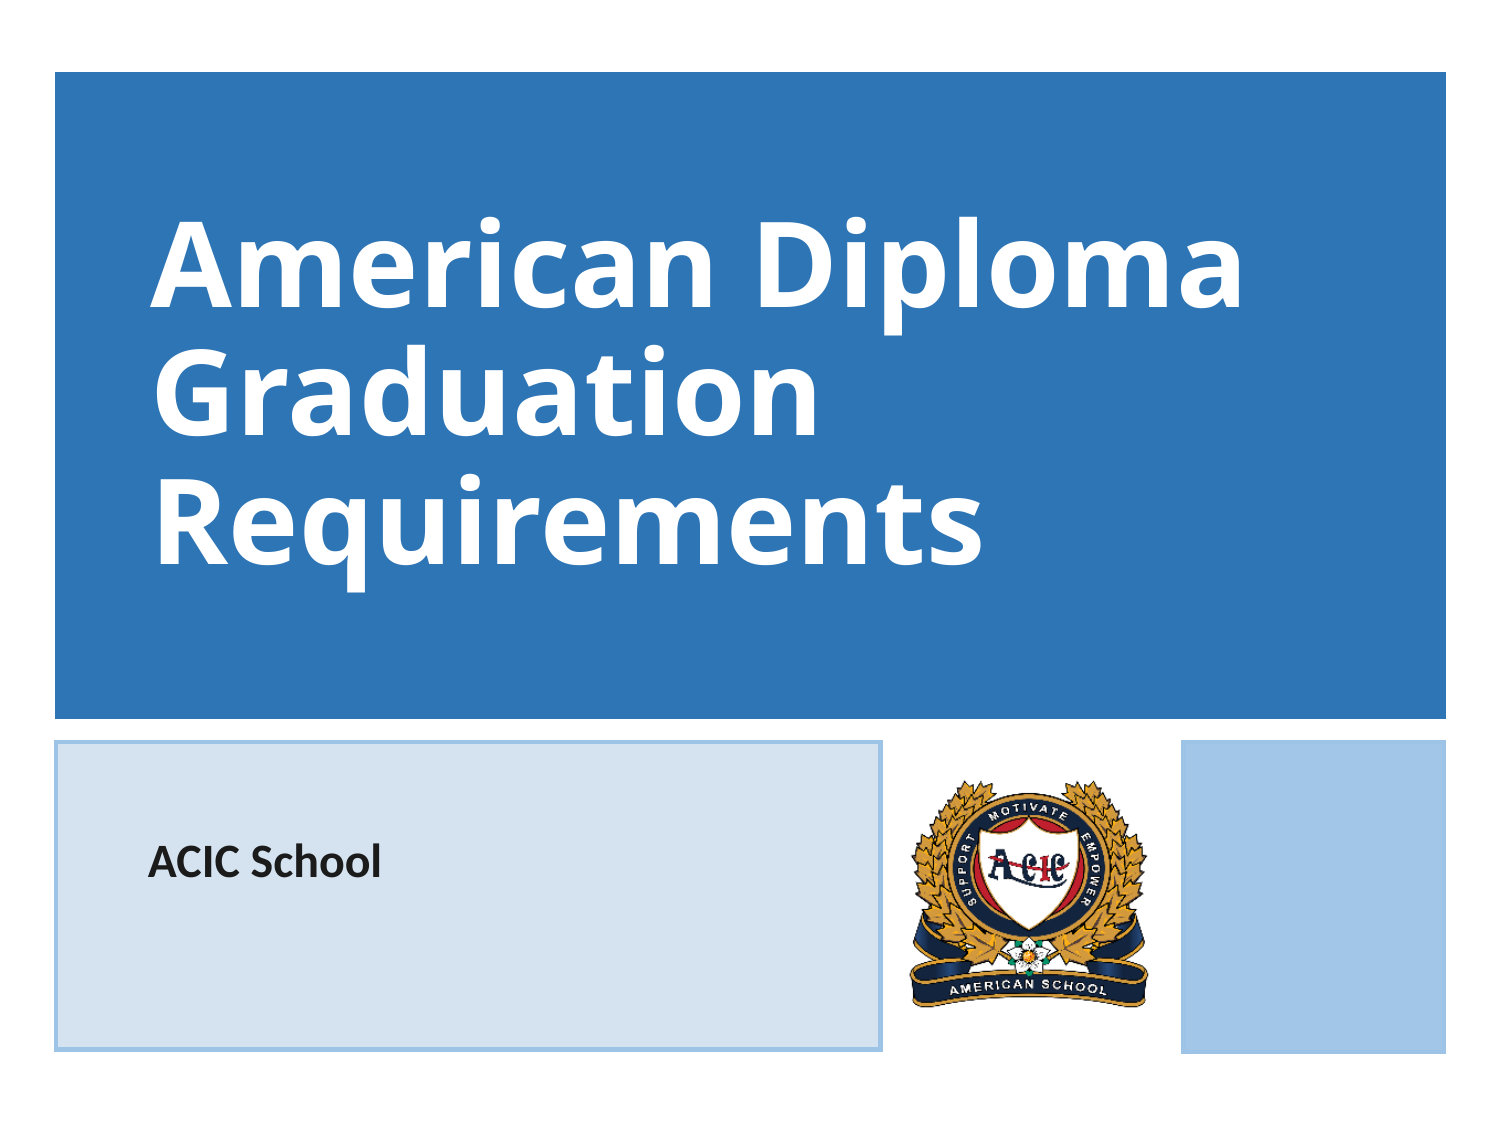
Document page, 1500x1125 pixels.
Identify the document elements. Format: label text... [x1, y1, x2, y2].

picture [908, 774, 1154, 1013]
text_box [56, 73, 1445, 718]
text_box [1182, 741, 1445, 1053]
subtitle ACIC School [132, 794, 802, 997]
title American Diploma Graduation Requirements [135, 182, 1368, 613]
text_box [55, 741, 881, 1051]
